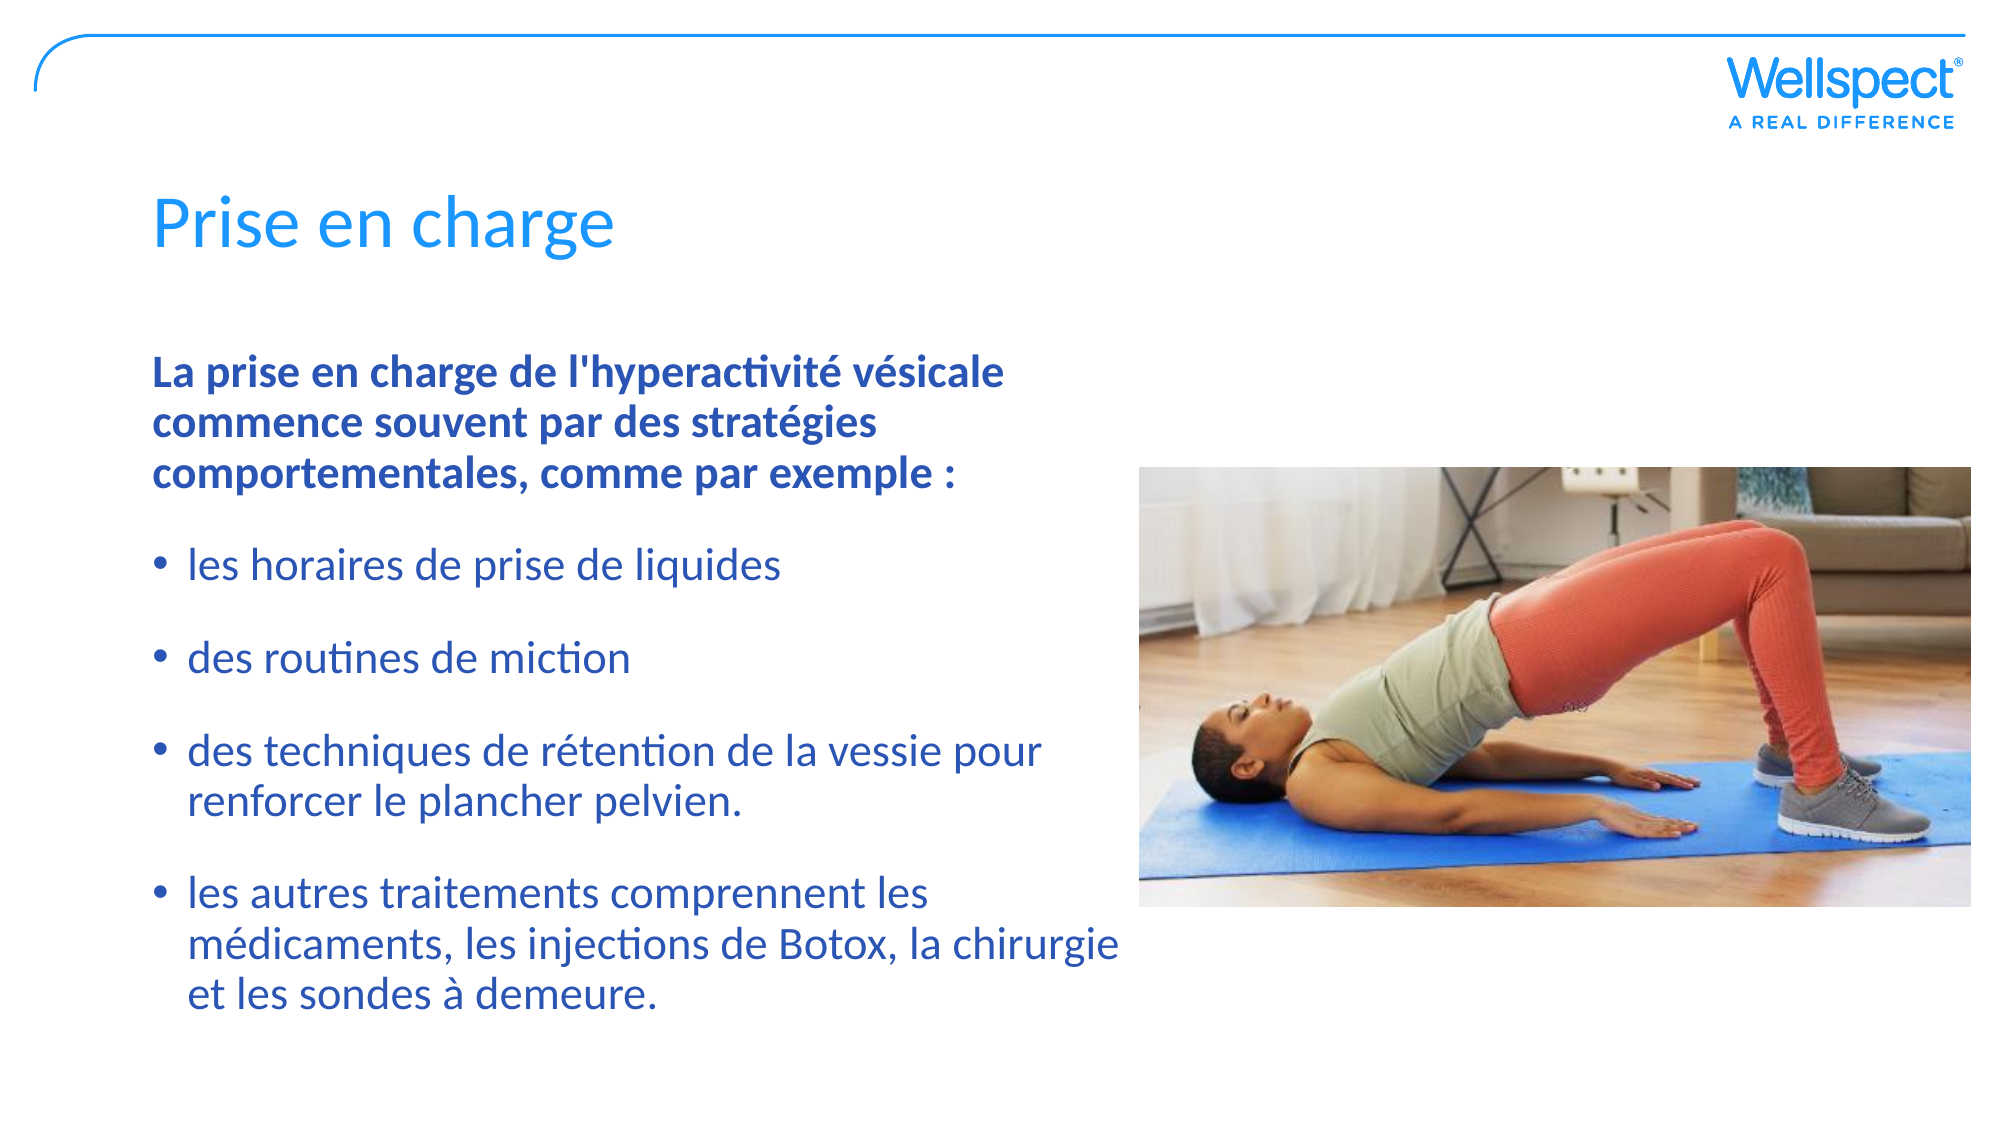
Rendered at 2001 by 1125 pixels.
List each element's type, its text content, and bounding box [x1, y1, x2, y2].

list La prise en charge de l'hyperactivité vésicale commence souvent par des stratégies comportementales, comme par exemple : les horaires de prise de liquides des routines de miction des techniques de rétention de la vessie pour renforcer le plancher pelvien. les autres traitements comprennent les médicaments, les injections de Botox, la chirurgie et les sondes à demeure. [137, 340, 1173, 1034]
title Prise en charge [137, 122, 1863, 324]
picture [1139, 467, 1971, 907]
